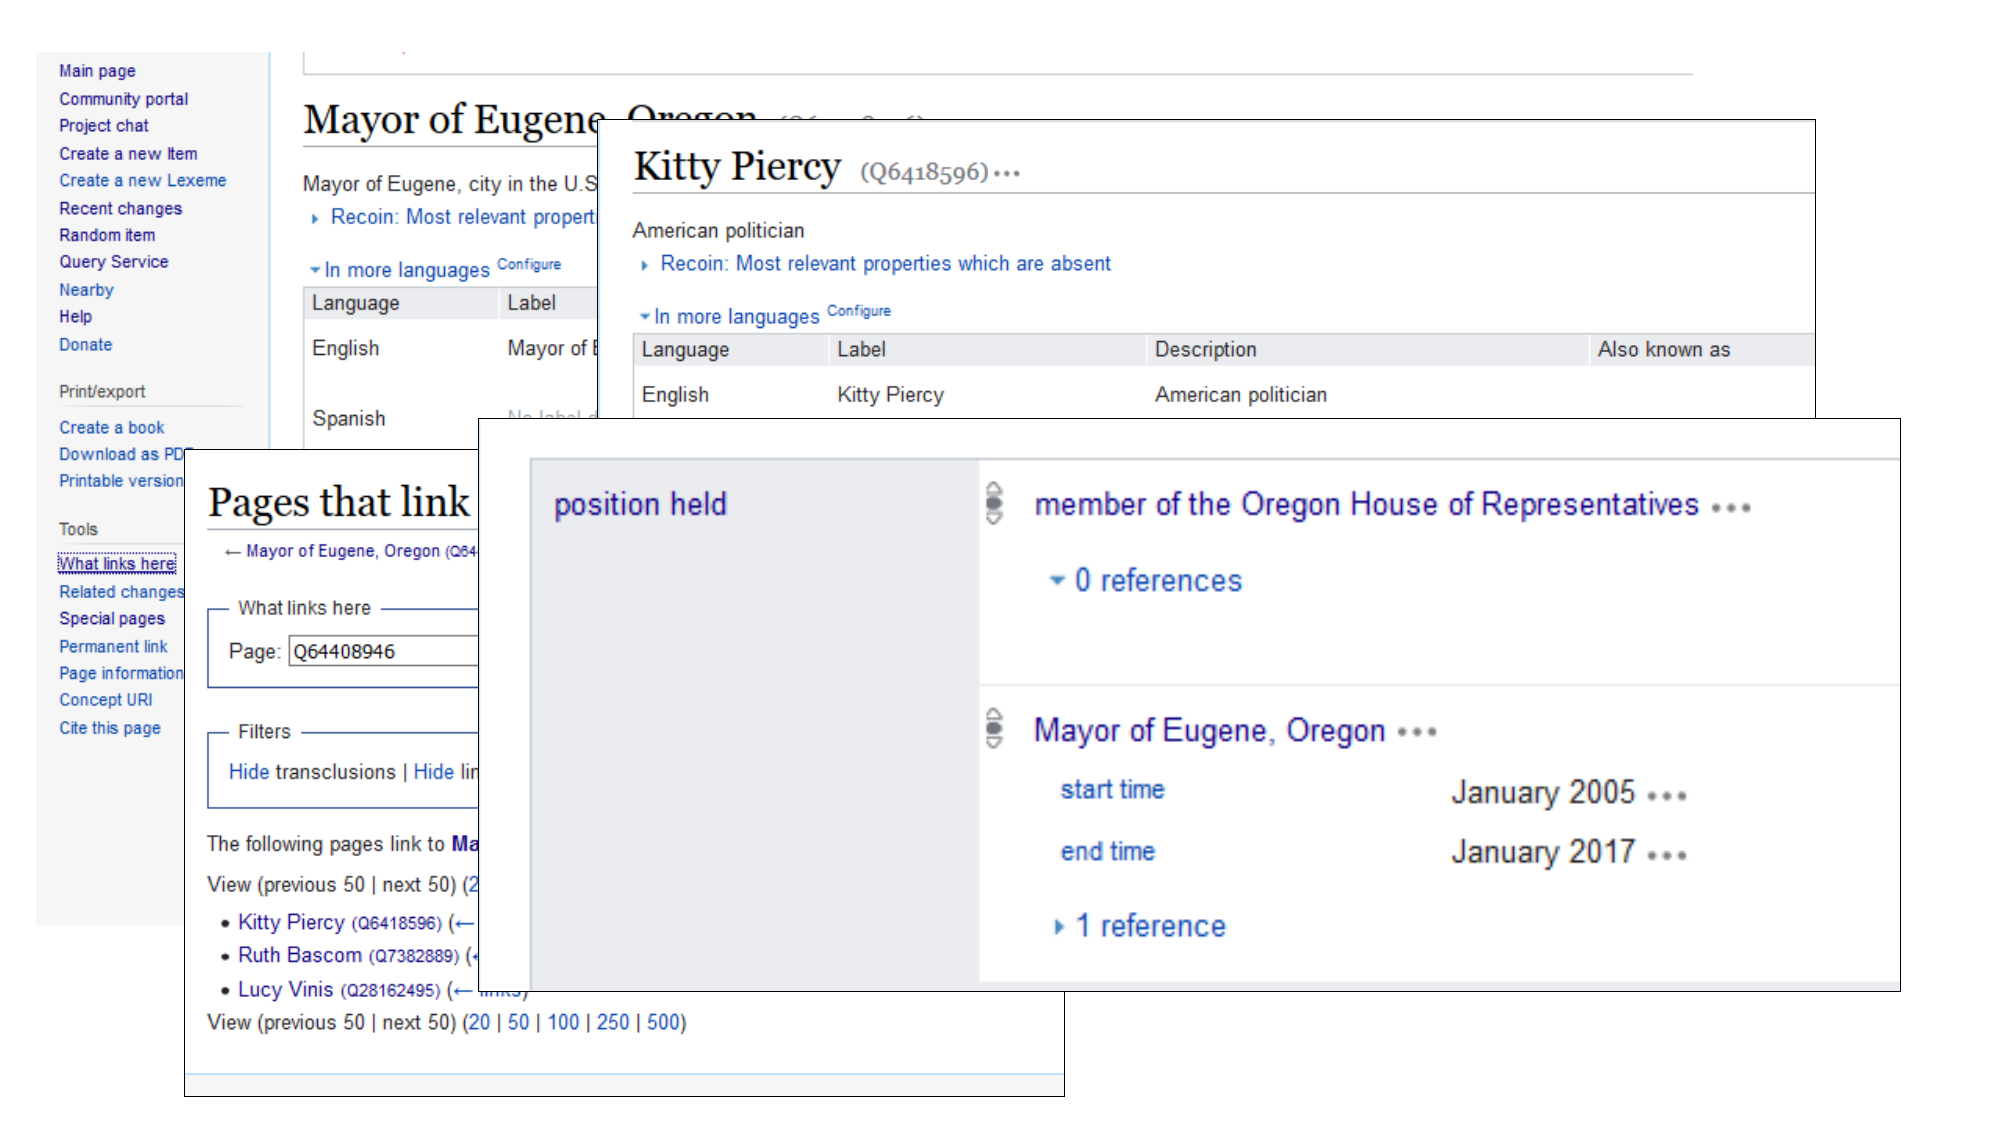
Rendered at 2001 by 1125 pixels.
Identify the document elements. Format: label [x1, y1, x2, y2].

picture [36, 52, 1901, 1097]
